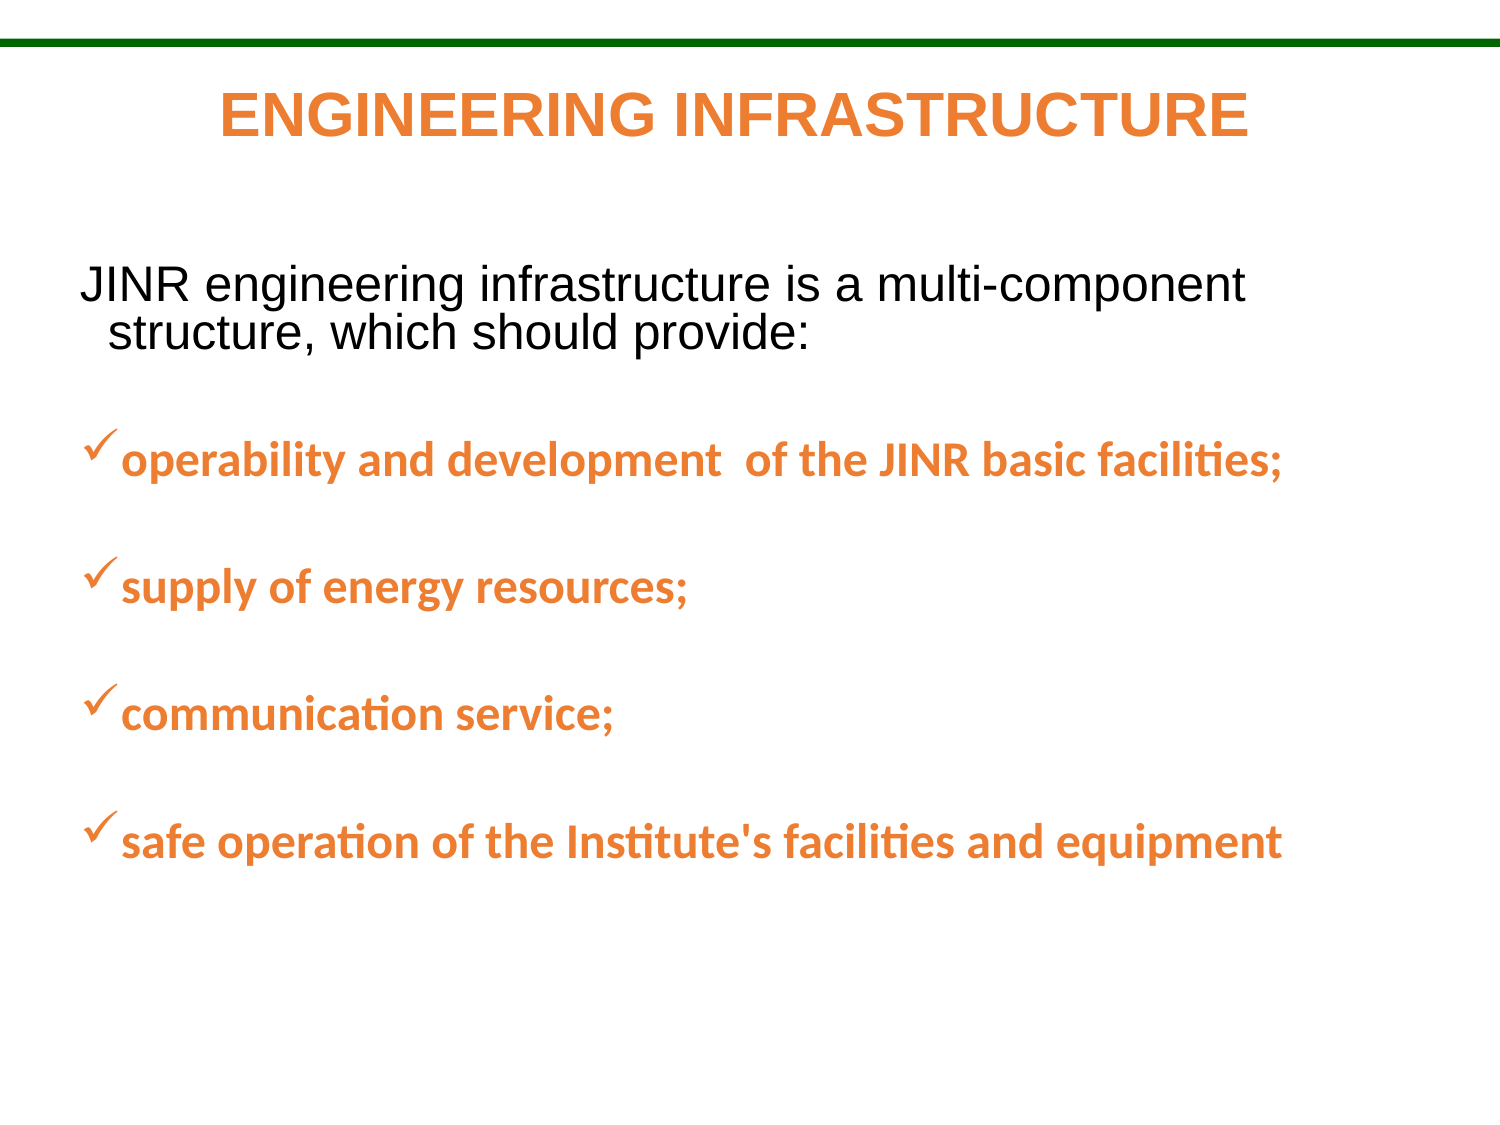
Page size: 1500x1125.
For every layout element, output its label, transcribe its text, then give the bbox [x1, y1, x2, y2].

list JINR engineering infrastructure is a multi-component structure, which should provide: operability and development of the JINR basic facilities; supply of energy resources; communication service; safe operation of the Institute's facilities and equipment [64, 255, 1415, 998]
text_box ENGINEERING INFRASTRUCTURE [29, 66, 1459, 157]
